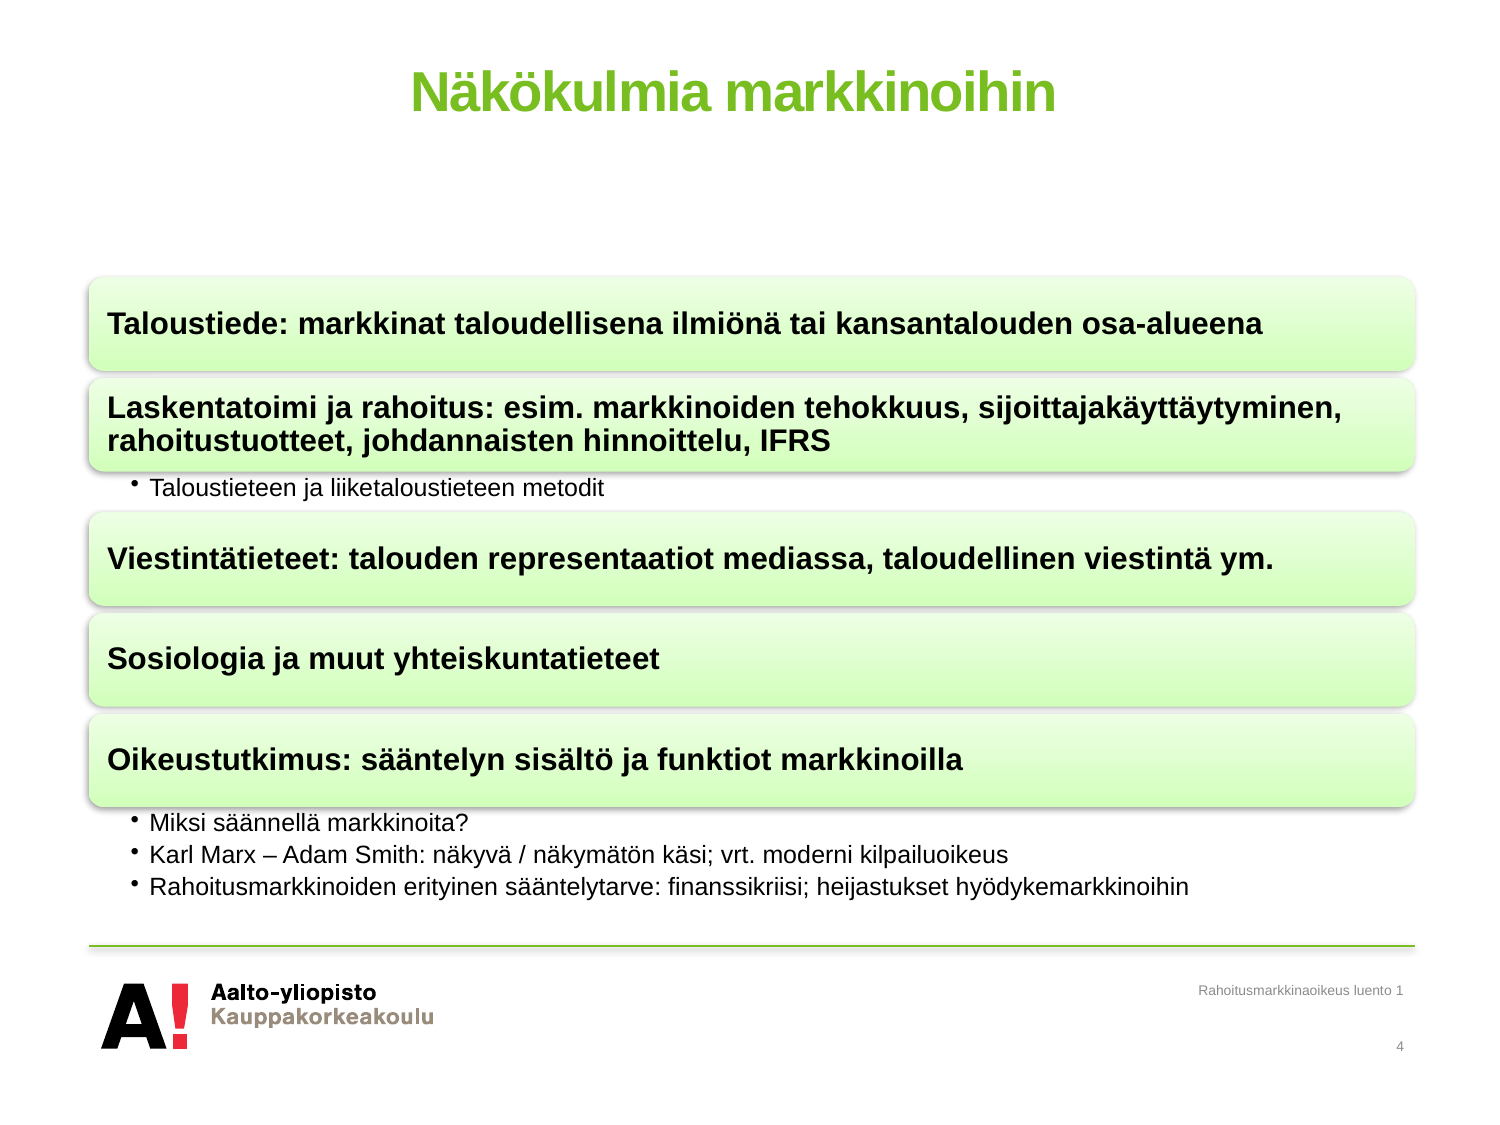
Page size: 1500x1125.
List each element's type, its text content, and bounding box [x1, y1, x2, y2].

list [88, 276, 1416, 906]
slide_number 4 [810, 1033, 1405, 1060]
title Näkökulmia markkinoihin [85, 65, 1412, 262]
footer Rahoitusmarkkinaoikeus luento 1 [810, 976, 1405, 1003]
